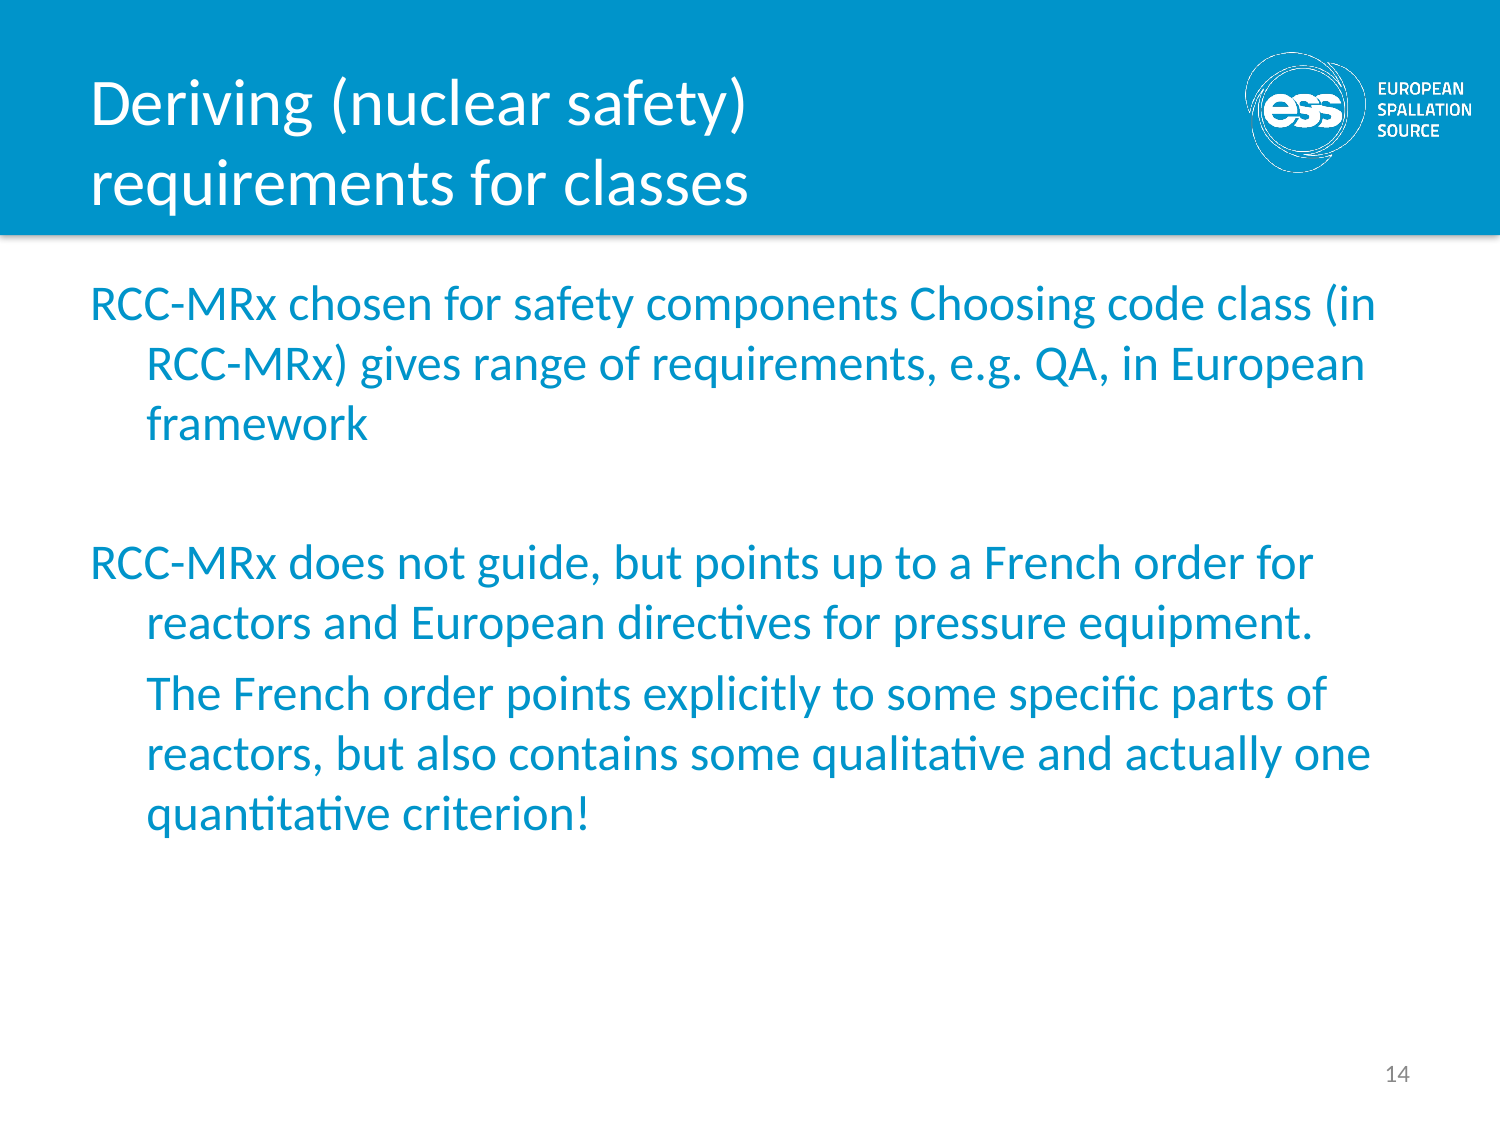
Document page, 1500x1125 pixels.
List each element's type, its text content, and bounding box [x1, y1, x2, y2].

picture [1264, 94, 1342, 127]
picture [1454, 83, 1458, 94]
picture [1418, 104, 1423, 115]
picture [1389, 104, 1393, 115]
picture [1379, 83, 1385, 94]
picture [1400, 83, 1407, 94]
picture [1422, 125, 1428, 134]
picture [1423, 83, 1430, 94]
picture [1398, 109, 1406, 115]
picture [1443, 86, 1450, 93]
picture [1436, 104, 1444, 115]
list RCC-MRx chosen for safety components Choosing code class (in RCC-MRx) gives range of requirements, e.g. QA, in European framework RCC-MRx does not guide, but points up to a French order for reactors and European directives for pressure equipment. The French order points explicitly to some specific parts of reactors, but also contains some qualitative and actually one quantitative criterion! [74, 262, 1426, 1006]
slide_number 14 [1074, 1042, 1425, 1103]
picture [1432, 125, 1438, 136]
title Deriving (nuclear safety) requirements for classes [74, 44, 1247, 233]
picture [1409, 104, 1415, 115]
